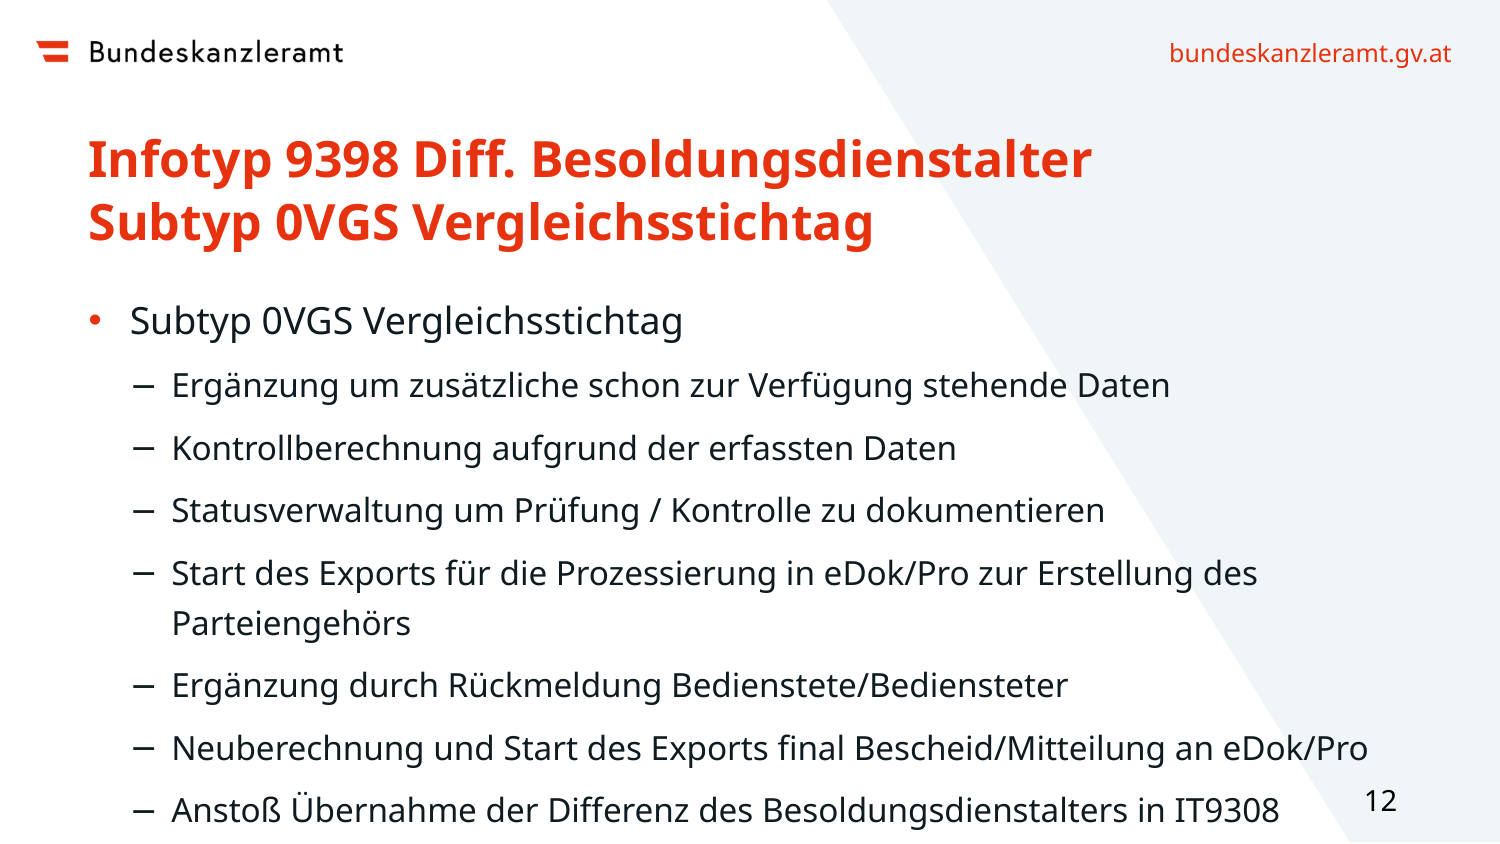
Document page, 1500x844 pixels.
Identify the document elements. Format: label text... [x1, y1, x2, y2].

slide_number 12 [1263, 785, 1398, 819]
title Infotyp 9398 Diff. Besoldungsdienstalter Subtyp 0VGS Vergleichsstichtag [88, 125, 1398, 228]
picture [0, 0, 1500, 842]
list Subtyp 0VGS Vergleichsstichtag Ergänzung um zusätzliche schon zur Verfügung stehende Daten Kontrollberechnung aufgrund der erfassten Daten Statusverwaltung um Prüfung / Kontrolle zu dokumentieren Start des Exports für die Prozessierung in eDok/Pro zur Erstellung des Parteiengehörs Ergänzung durch Rückmeldung Bedienstete/Bediensteter Neuberechnung und Start des Exports final Bescheid/Mitteilung an eDok/Pro Anstoß Übernahme der Differenz des Besoldungsdienstalters in IT9308 [88, 291, 1398, 756]
